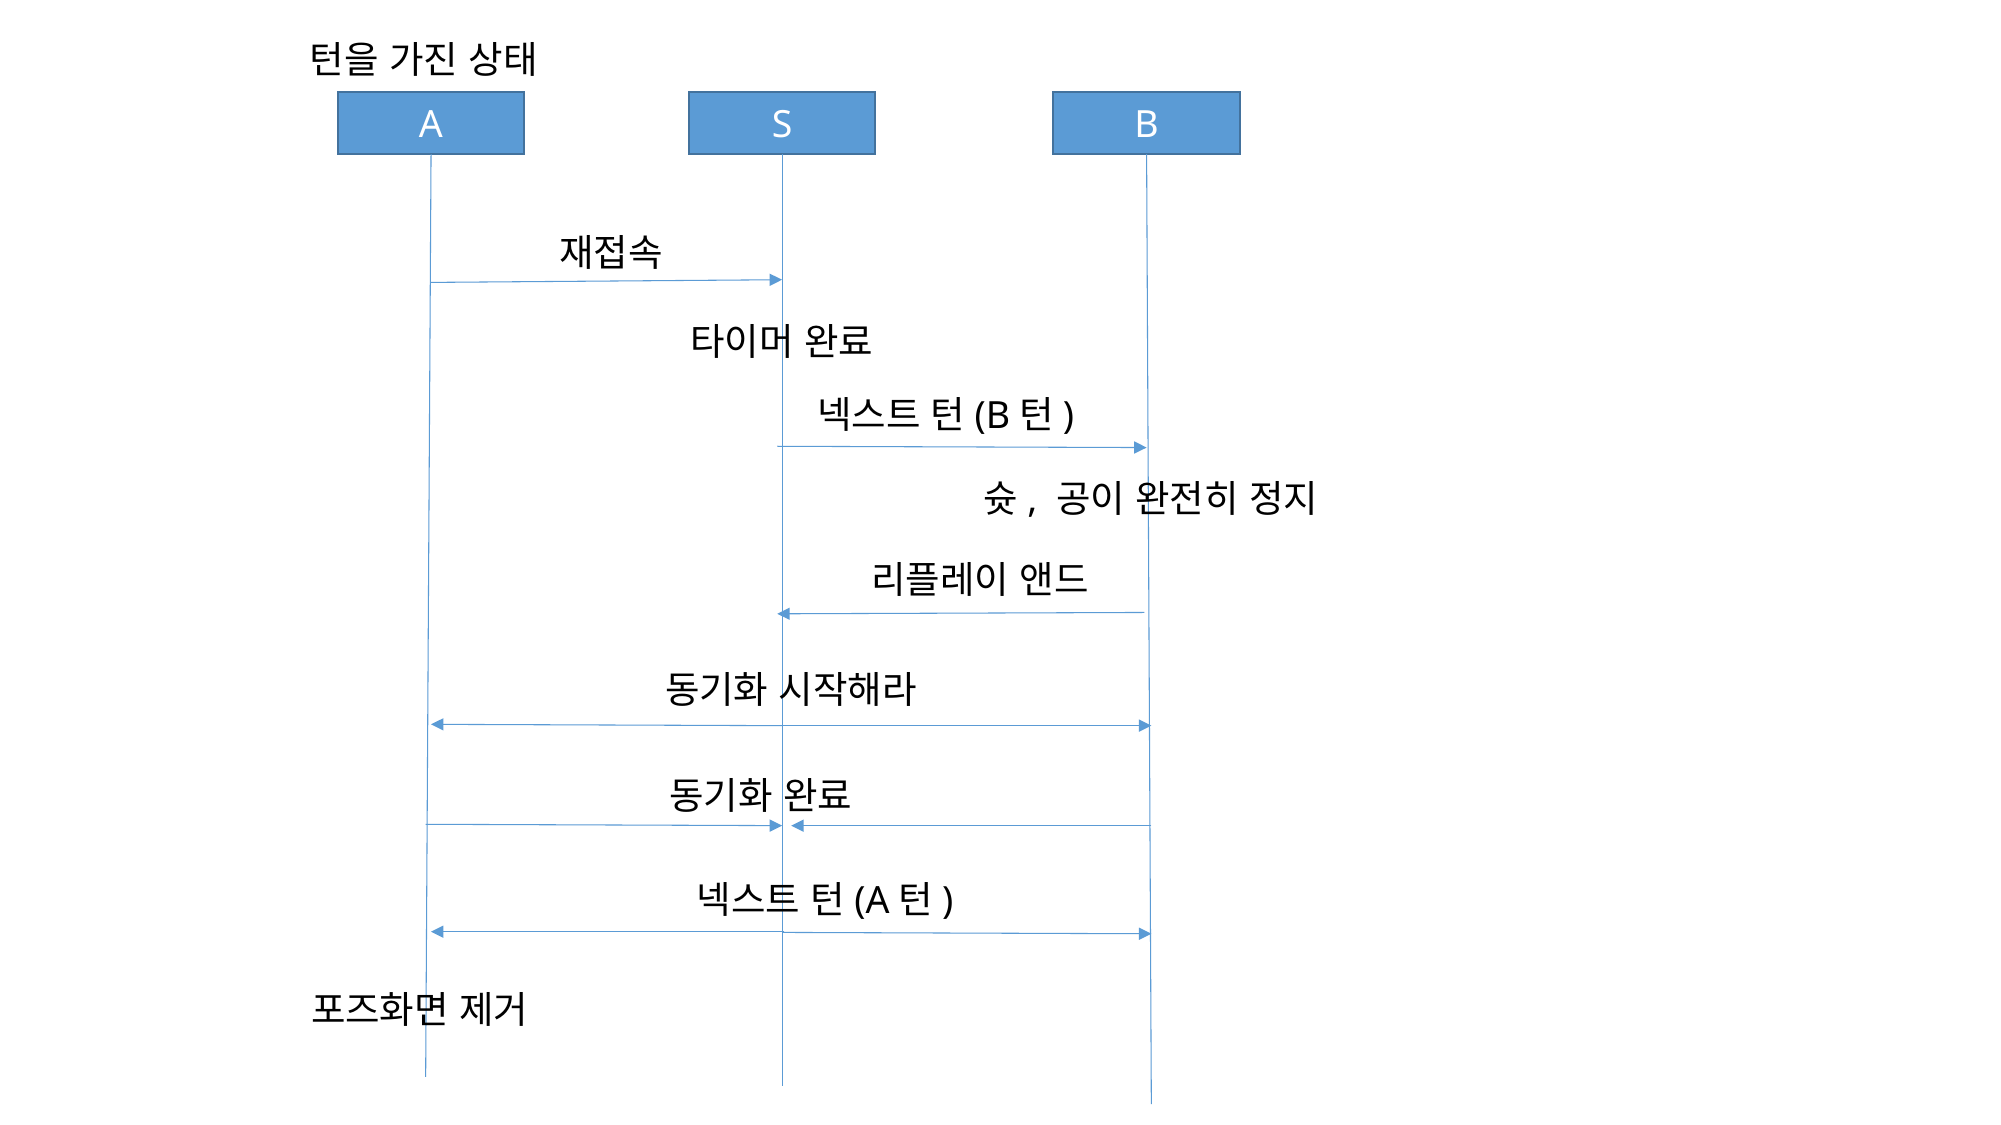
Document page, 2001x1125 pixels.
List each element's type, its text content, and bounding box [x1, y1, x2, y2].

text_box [425, 826, 432, 1078]
text_box 동기화 완료 [654, 764, 781, 824]
text_box 넥스트 턴(A턴) [783, 868, 969, 929]
text_box 동기화 시작해라 [650, 658, 781, 719]
text_box S [688, 91, 876, 155]
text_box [1146, 154, 1152, 725]
text_box 포즈화면 제거 [296, 978, 425, 1039]
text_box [431, 279, 783, 283]
text_box 넥스트 턴(A턴) [682, 868, 781, 929]
text_box 리플레이 앤드 [856, 548, 1104, 609]
text_box 슛, 공이 완전히 정지 [1152, 467, 1334, 528]
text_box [425, 154, 432, 824]
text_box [1146, 826, 1152, 932]
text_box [1146, 934, 1152, 1105]
text_box 동기화 시작해라 [783, 658, 933, 719]
text_box 턴을 가진 상태 [295, 28, 554, 89]
text_box 동기화 완료 [783, 764, 868, 824]
text_box 재접속 [544, 221, 679, 279]
text_box B [1052, 91, 1241, 155]
text_box 타이머 완료 [783, 310, 889, 371]
text_box 포즈화면 제거 [432, 978, 544, 1039]
text_box 타이머 완료 [675, 310, 781, 371]
text_box A [337, 91, 525, 155]
text_box 넥스트 턴(B턴) [802, 383, 1089, 444]
text_box 슛, 공이 완전히 정지 [969, 467, 1146, 528]
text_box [1146, 726, 1152, 825]
